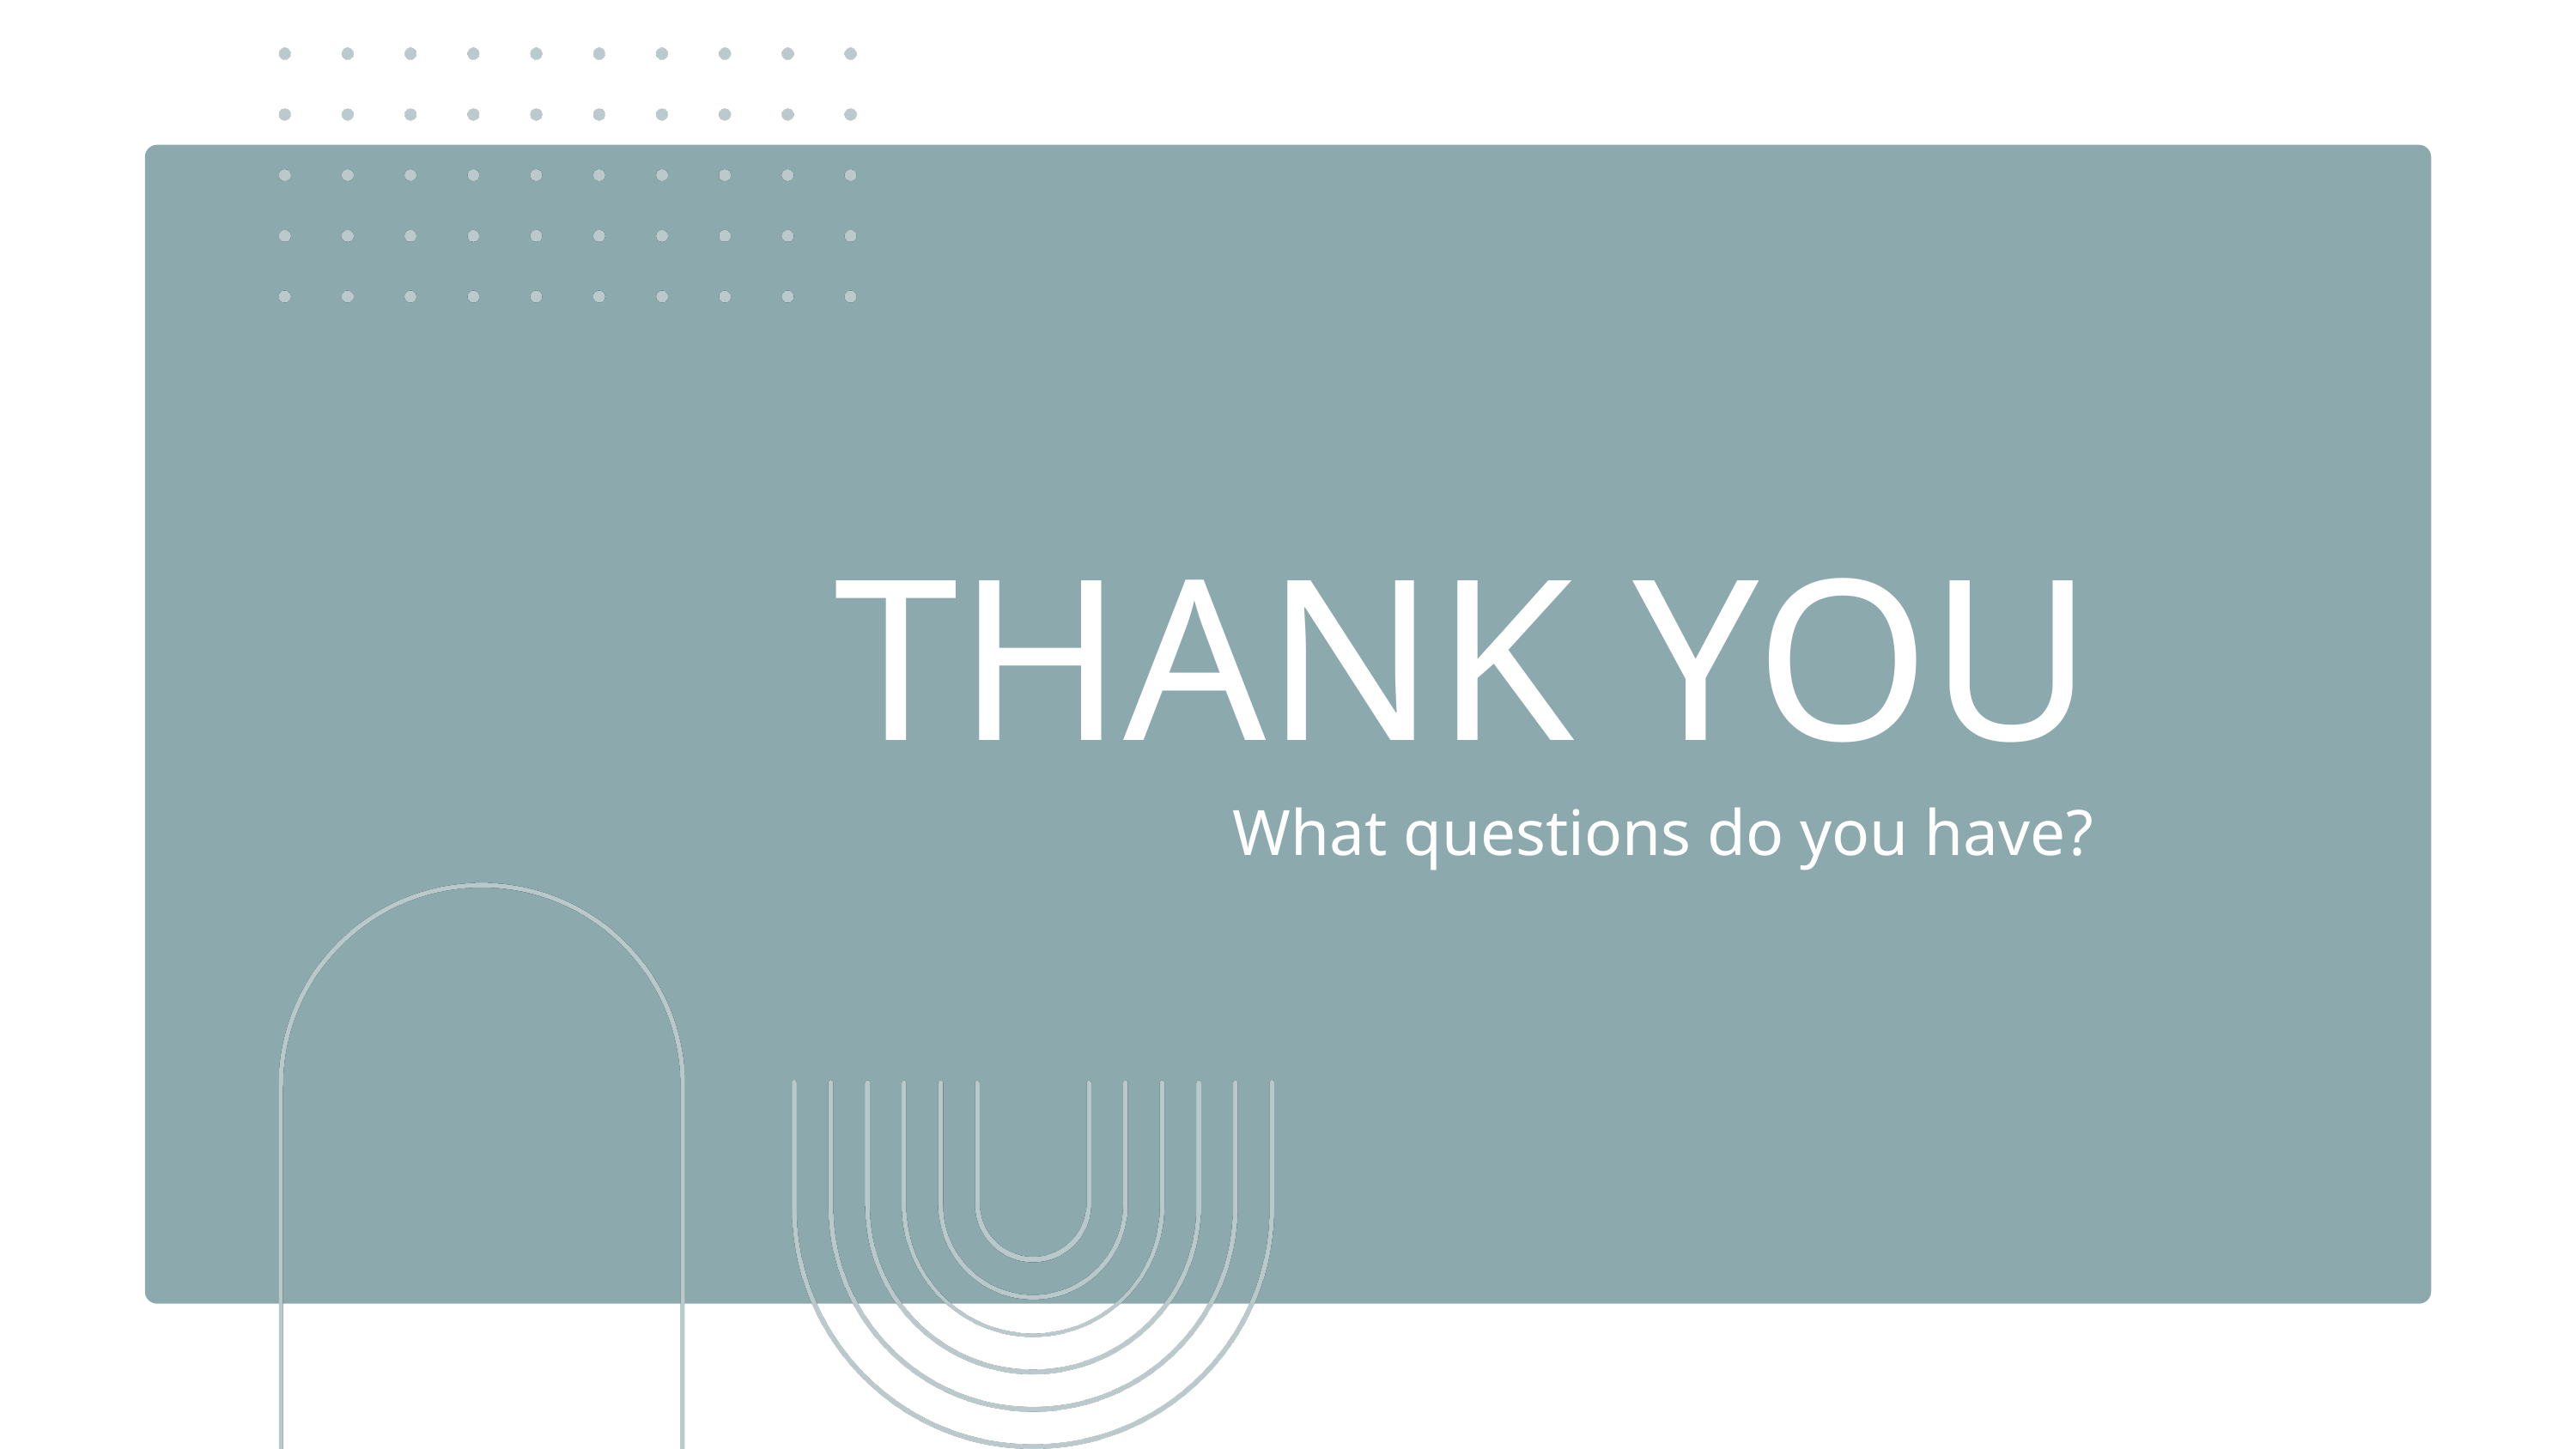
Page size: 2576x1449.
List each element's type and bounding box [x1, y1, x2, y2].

text_box [278, 1311, 685, 1449]
text_box [278, 0, 858, 142]
text_box [144, 144, 2432, 1304]
text_box [792, 1311, 1274, 1449]
